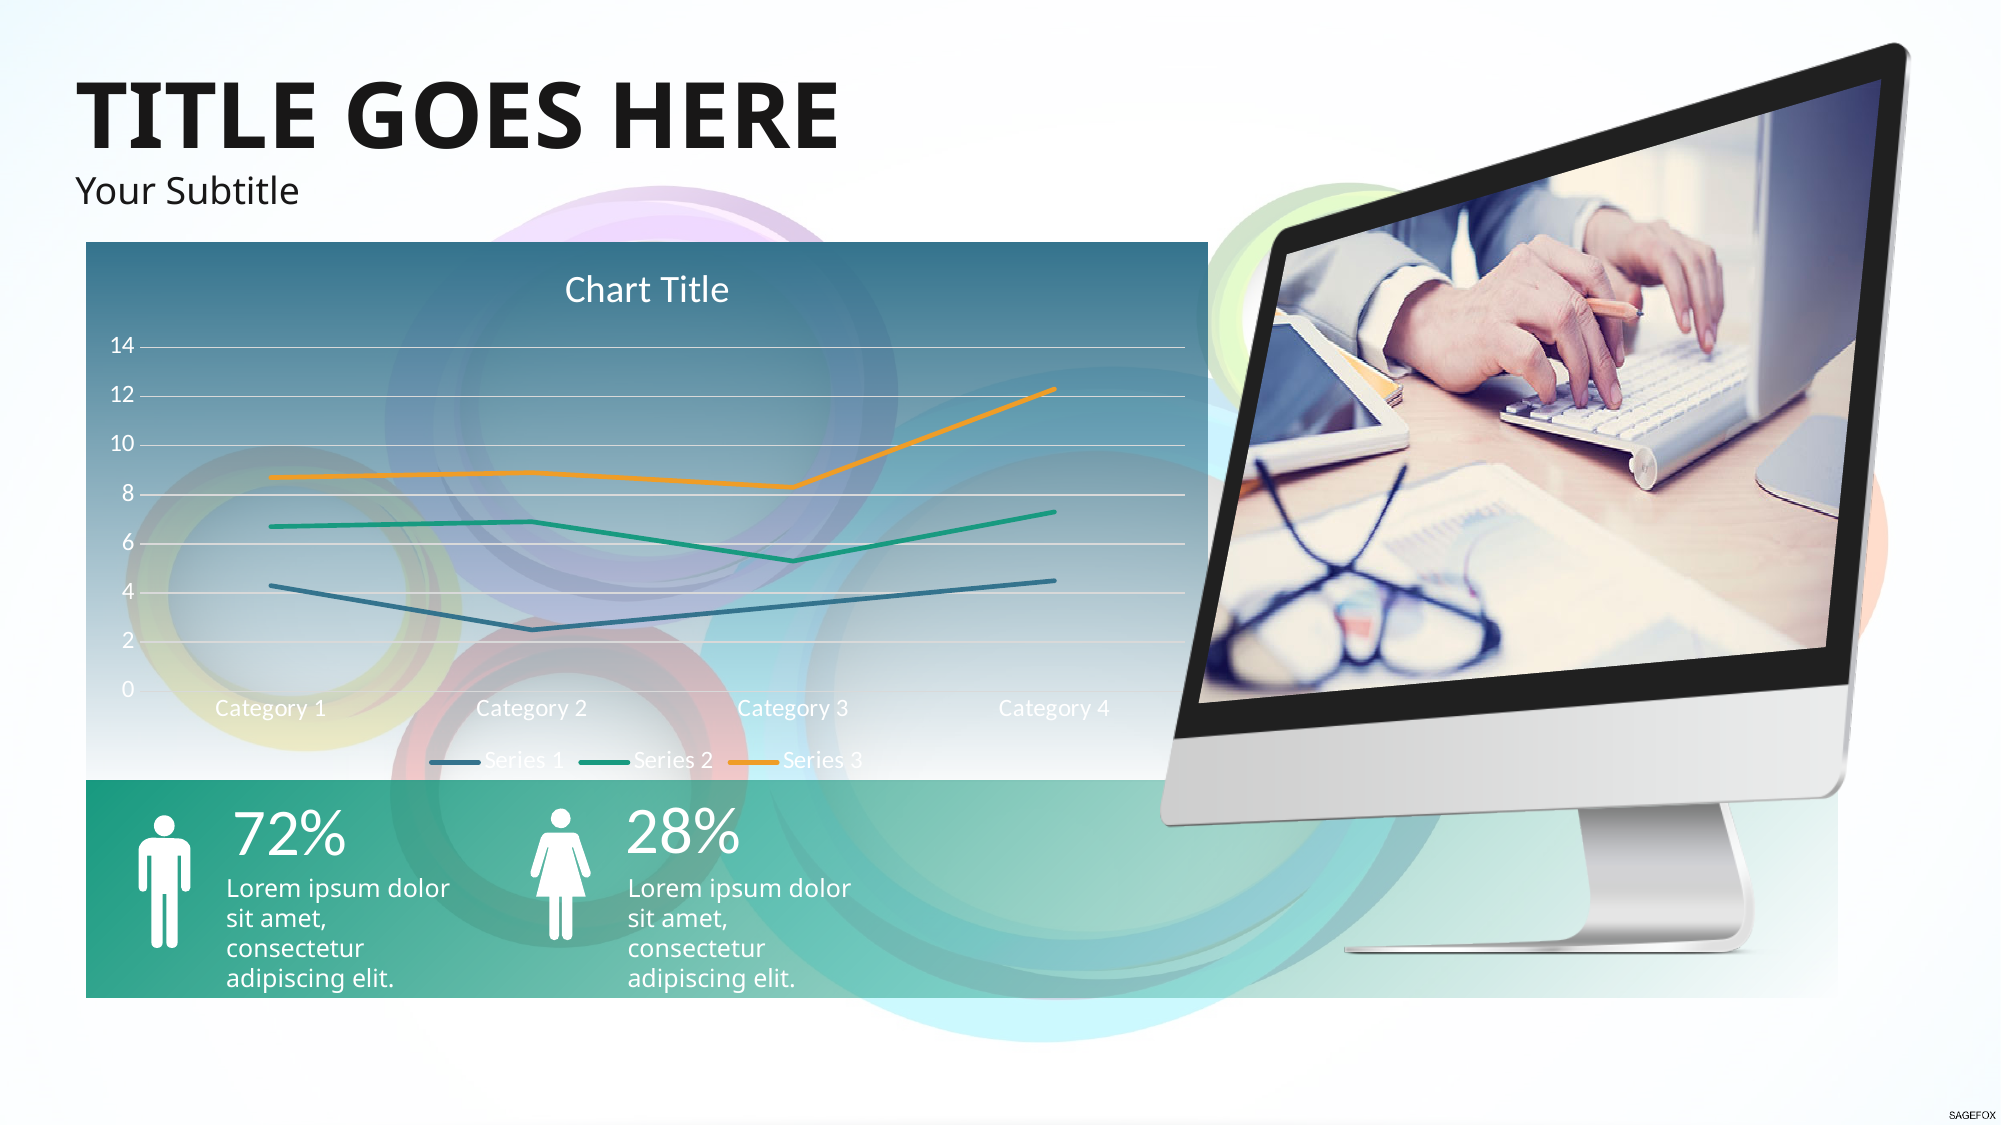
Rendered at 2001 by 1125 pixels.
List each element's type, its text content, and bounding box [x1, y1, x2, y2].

text_box [762, 782, 1160, 998]
text_box [369, 782, 612, 998]
text_box [86, 782, 211, 998]
picture [1160, 24, 1930, 1000]
text_box TITLE GOES HERE Your Subtitle [60, 49, 1036, 220]
text_box Lorem ipsum dolor sit amet, consectetur adipiscing elit. [612, 865, 869, 1000]
text_box 72% [211, 782, 369, 865]
text_box 28% [605, 782, 762, 875]
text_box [138, 815, 191, 948]
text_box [529, 808, 592, 941]
text_box Lorem ipsum dolor sit amet, consectetur adipiscing elit. [211, 865, 468, 1000]
chart [86, 242, 1160, 782]
picture [1925, 0, 2001, 1125]
